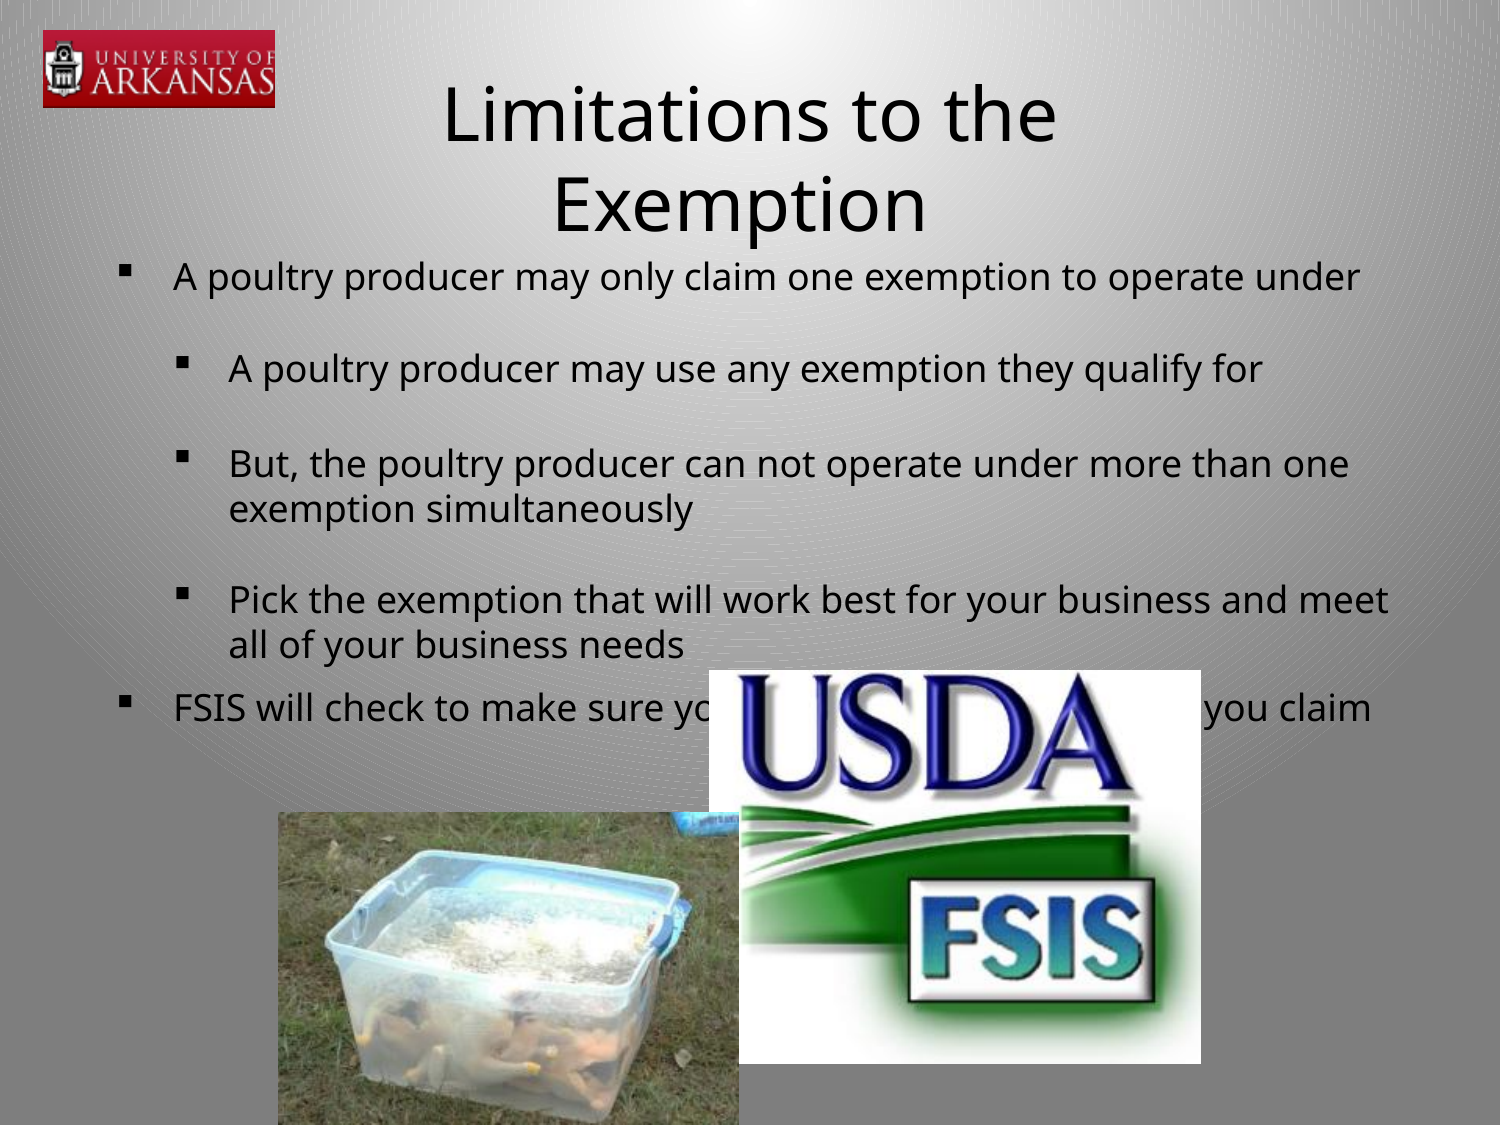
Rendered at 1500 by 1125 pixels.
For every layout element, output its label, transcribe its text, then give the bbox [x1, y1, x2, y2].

picture [277, 670, 1201, 1125]
list A poultry producer may only claim one exemption to operate under A poultry producer may use any exemption they qualify for But, the poultry producer can not operate under more than one exemption simultaneously Pick the exemption that will work best for your business and meet all of your business needs FSIS will check to make sure you qualify for the exemption you claim [100, 245, 1421, 958]
title Limitations to the Exemption [243, 46, 1256, 245]
picture [43, 30, 275, 108]
